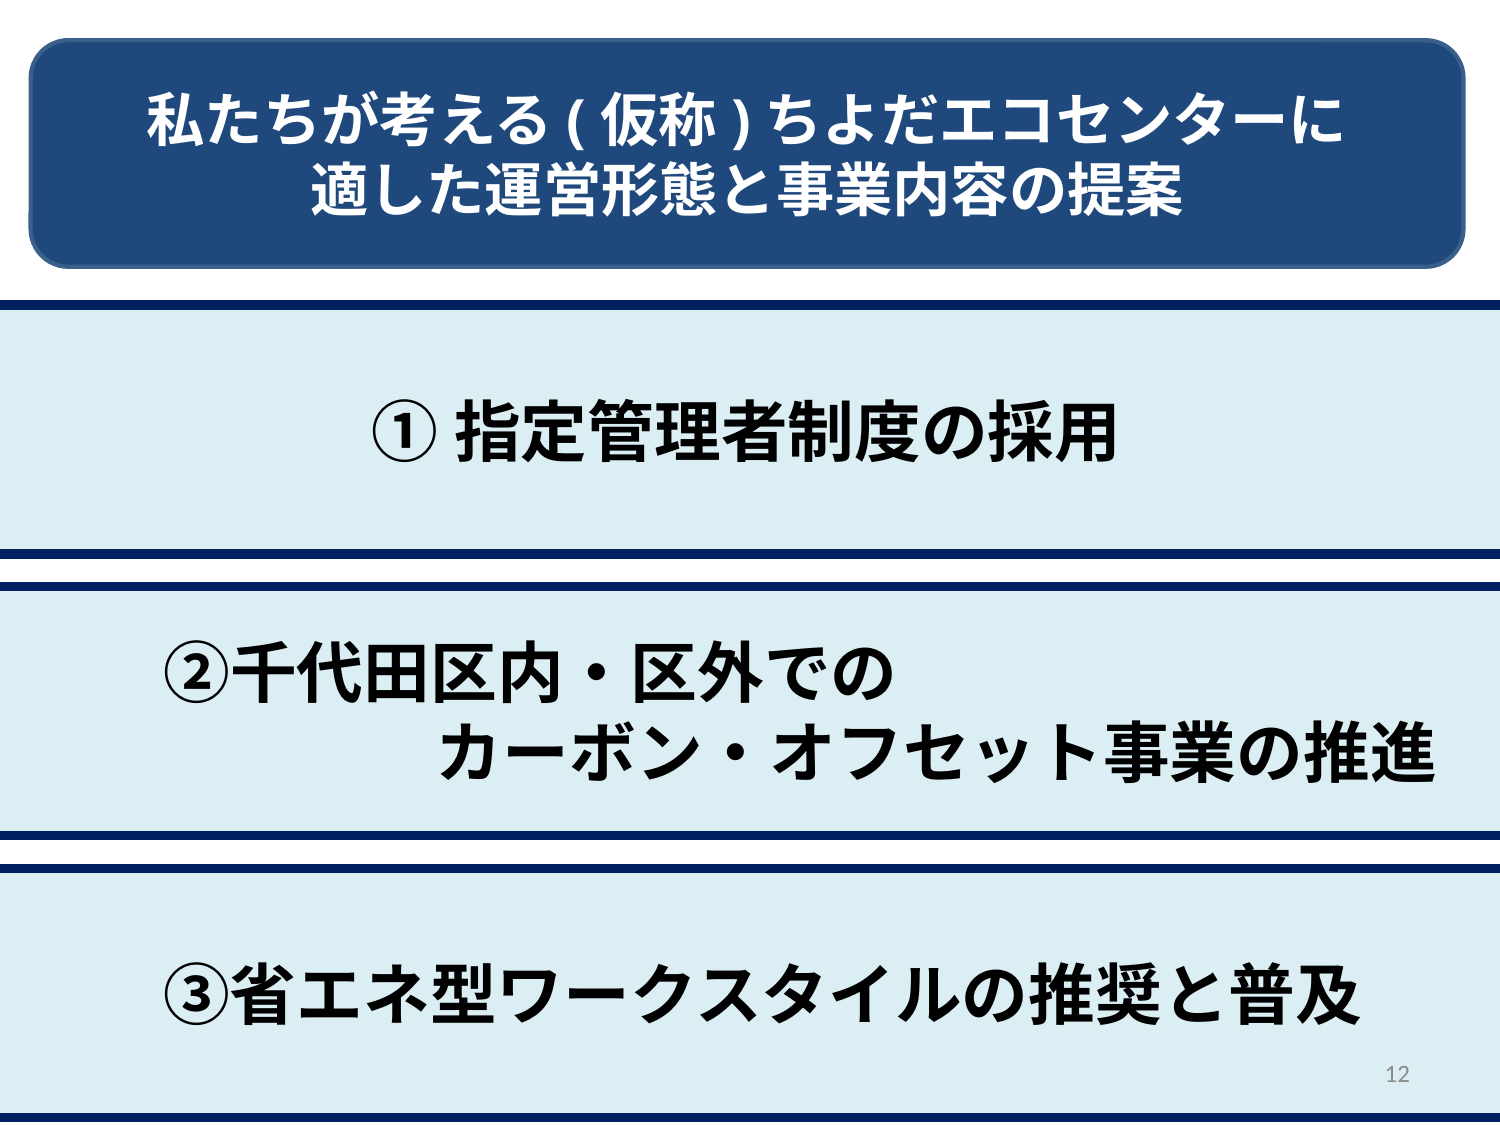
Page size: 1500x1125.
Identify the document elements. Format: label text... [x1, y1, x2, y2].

text_box ③省エネ型ワークスタイルの推奨と普及 [0, 866, 1500, 1120]
text_box ②千代田区内・区外での カーボン・オフセット事業の推進 [0, 585, 1500, 838]
text_box 私たちが考える(仮称)ちよだエコセンターに 適した運営形態と事業内容の提案 [28, 38, 1466, 269]
slide_number 12 [1074, 1042, 1425, 1103]
text_box ①指定管理者制度の採用 [0, 303, 1500, 556]
